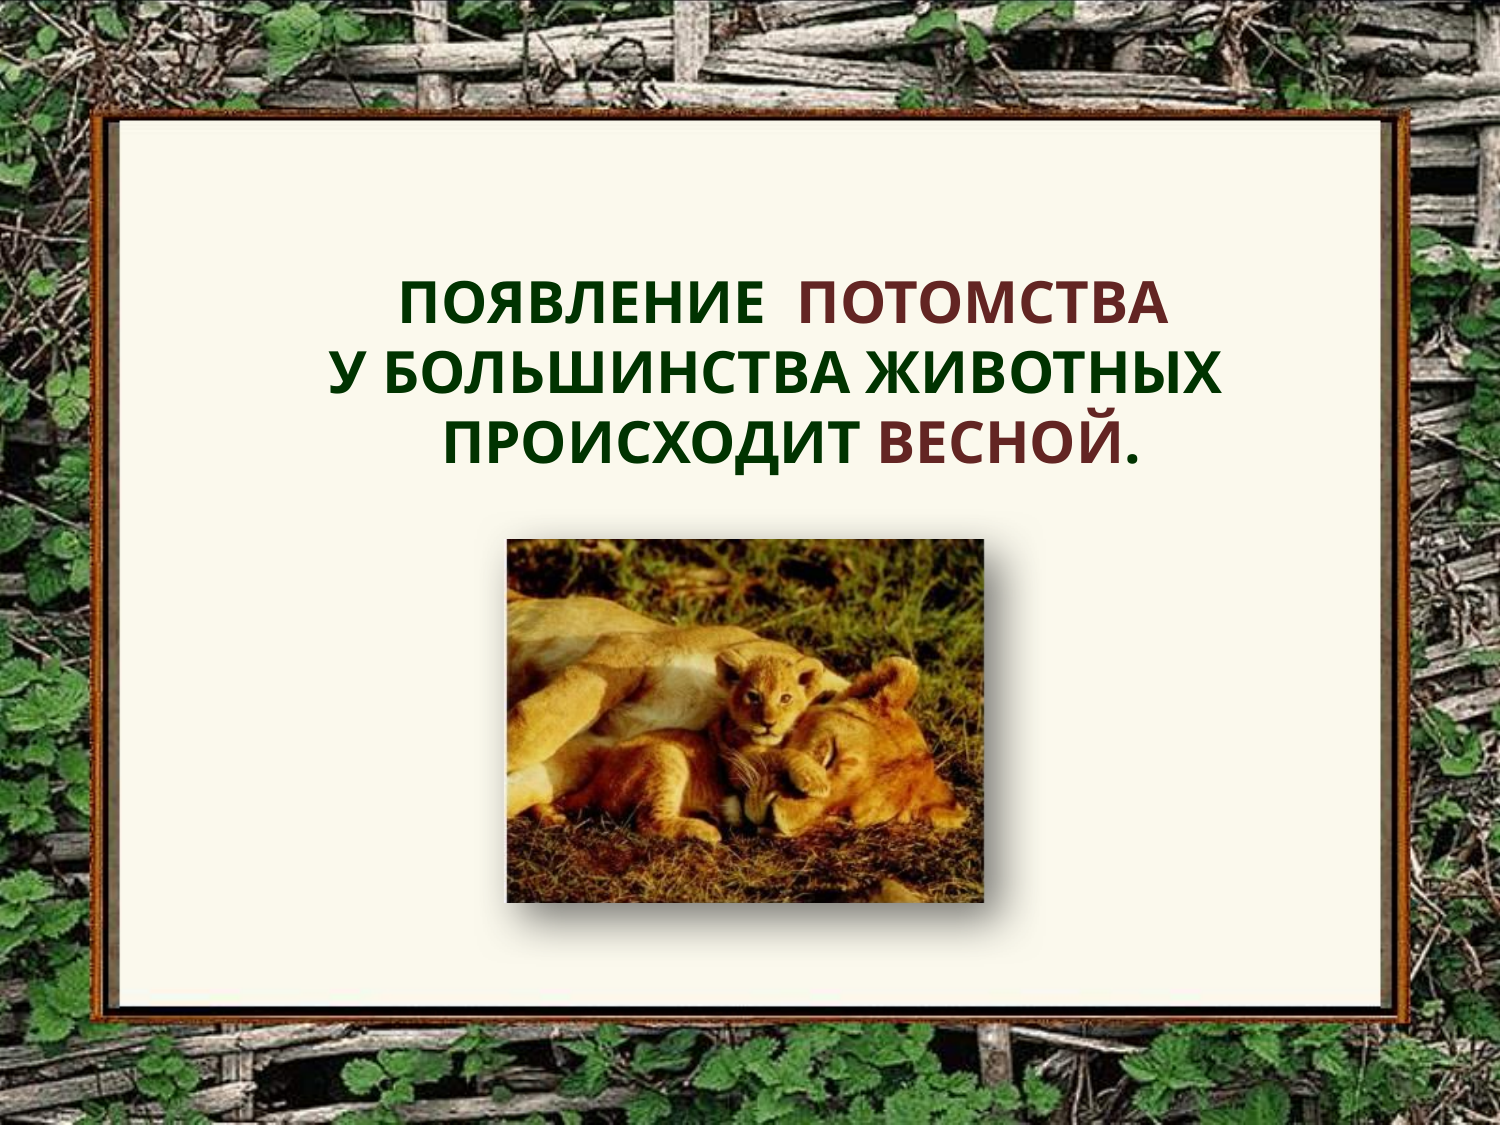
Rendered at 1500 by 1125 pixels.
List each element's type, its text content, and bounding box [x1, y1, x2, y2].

text_box ПОЯВЛЕНИЕ ПОТОМСТВА У БОЛЬШИНСТВА ЖИВОТНЫХ ПРОИСХОДИТ ВЕСНОЙ. [313, 257, 1269, 483]
picture [0, 0, 1500, 1125]
